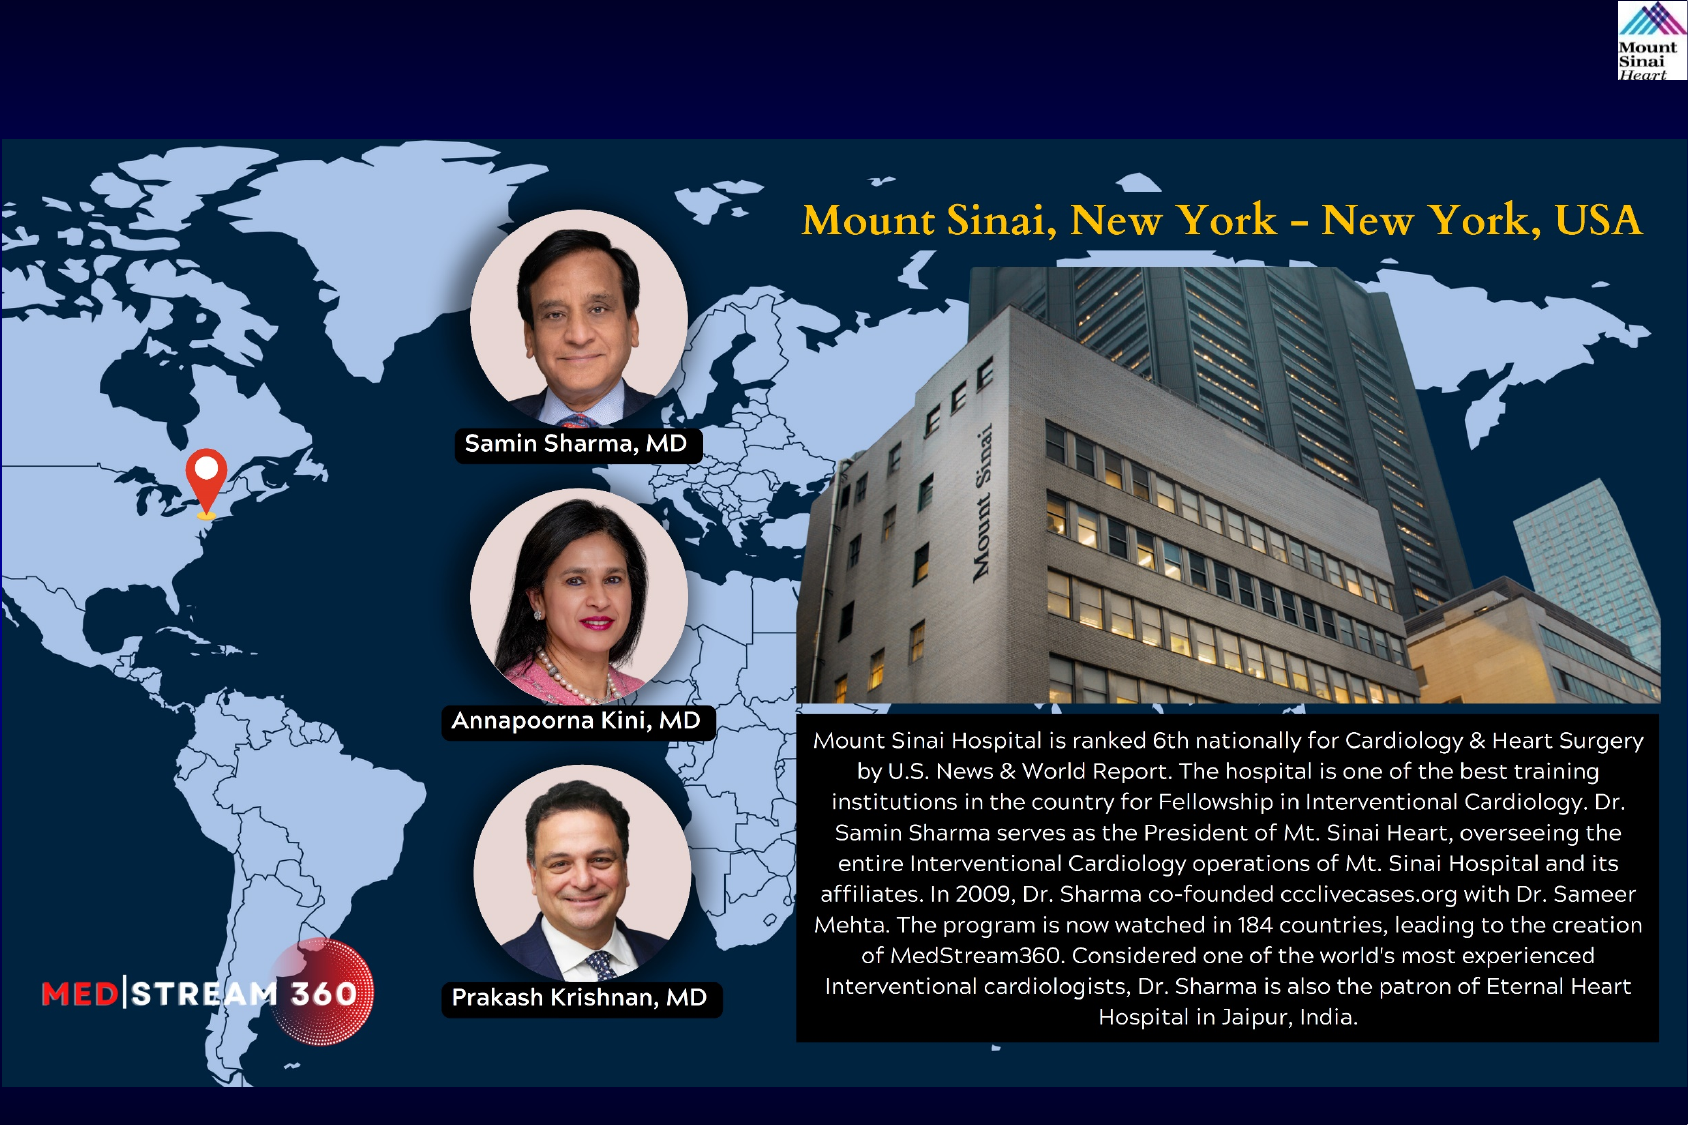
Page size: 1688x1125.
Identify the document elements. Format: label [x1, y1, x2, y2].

picture [2, 139, 1688, 1087]
picture [1617, 1, 1688, 80]
